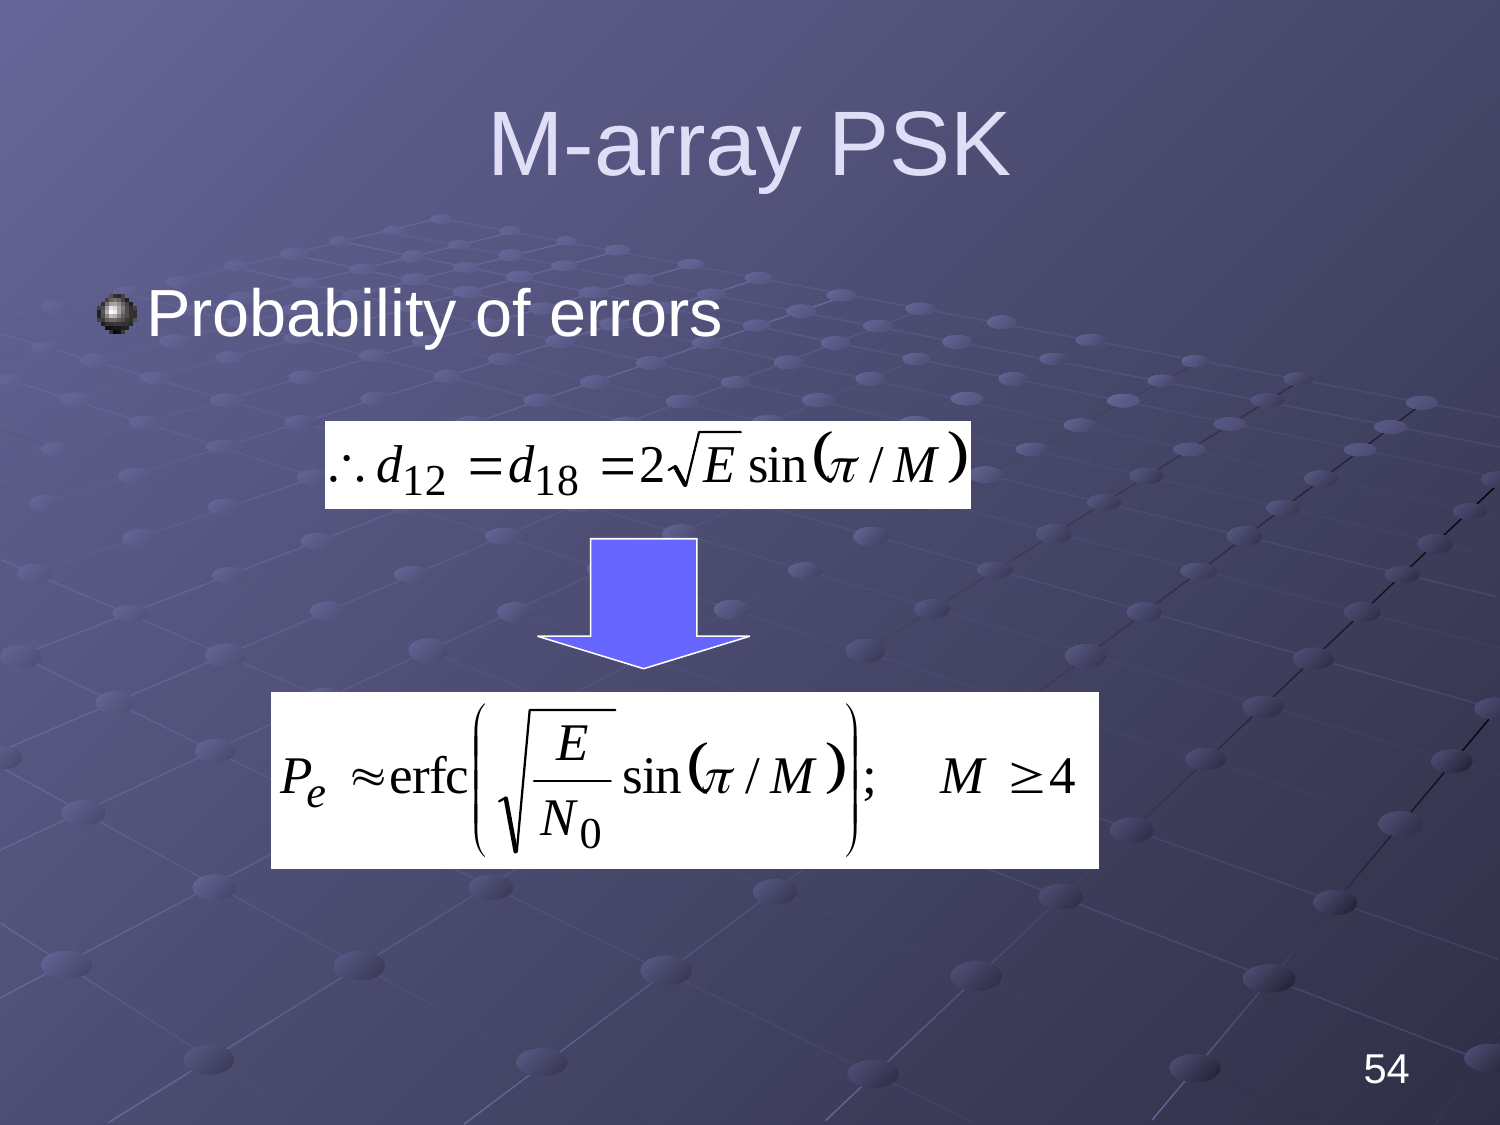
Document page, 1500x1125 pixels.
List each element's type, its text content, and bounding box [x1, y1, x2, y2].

text_box [537, 538, 750, 669]
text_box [270, 692, 1100, 869]
list Probability of errors [75, 542, 1425, 1007]
list Probability of errors [75, 262, 1425, 541]
title M-array PSK [75, 45, 1425, 233]
picture [90, 286, 137, 334]
slide_number 54 [1074, 1024, 1425, 1100]
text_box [324, 420, 972, 510]
